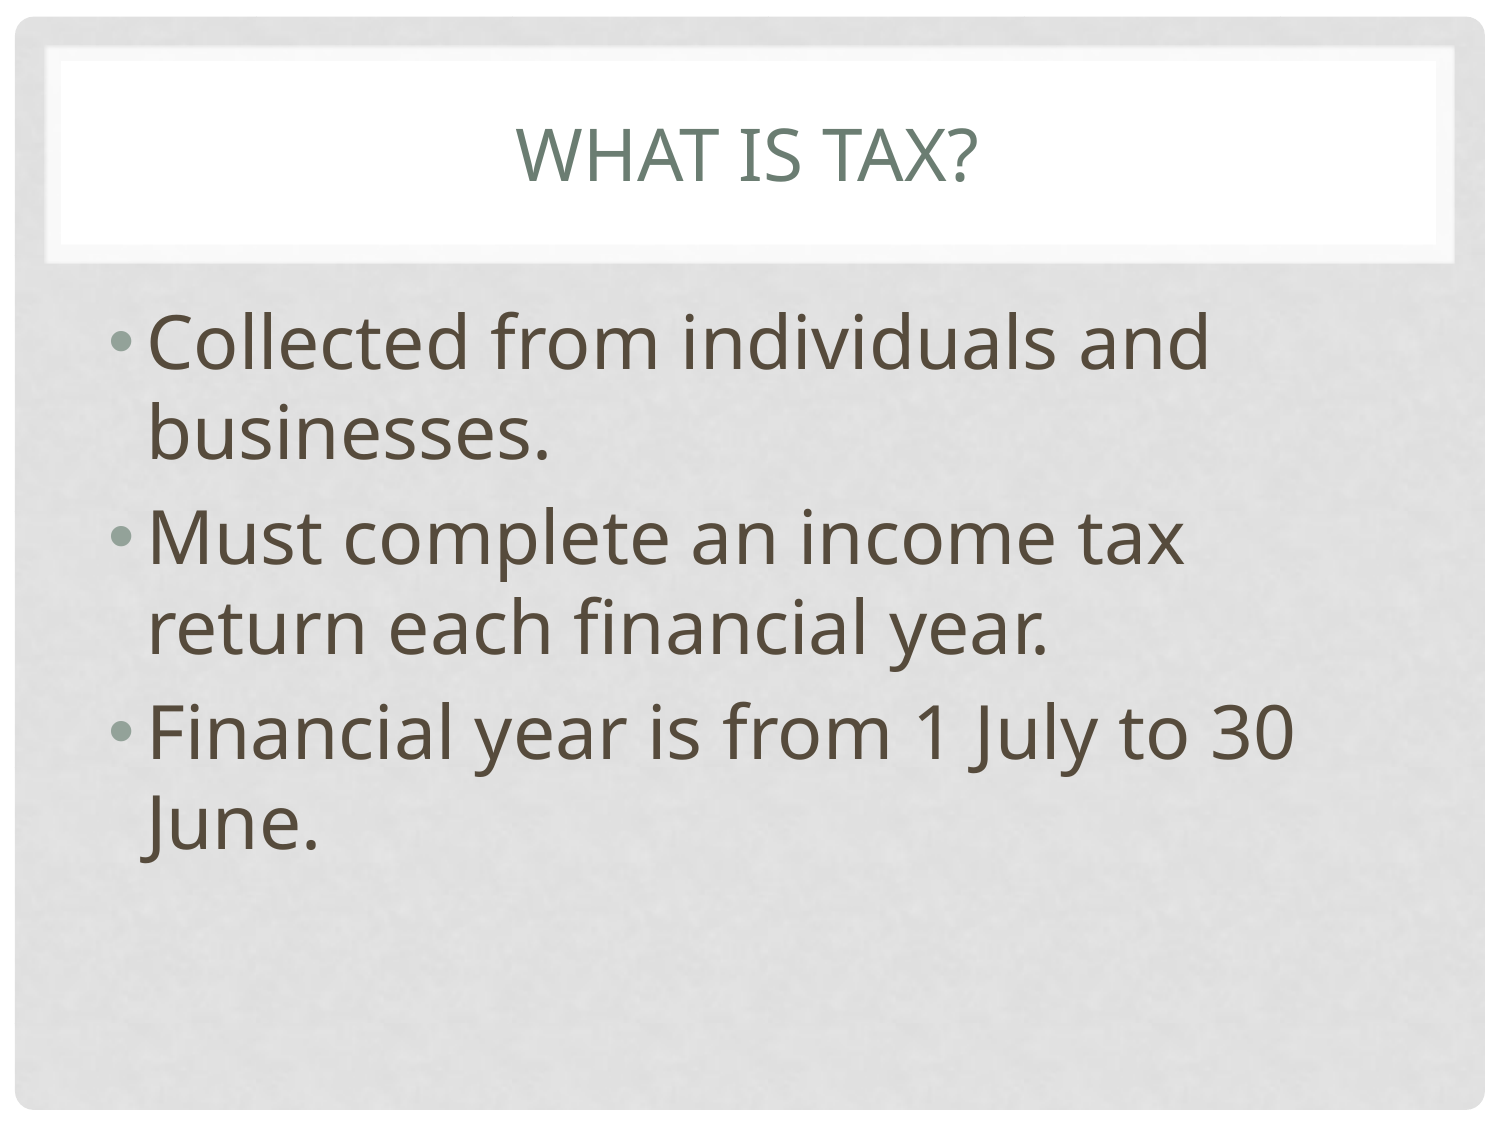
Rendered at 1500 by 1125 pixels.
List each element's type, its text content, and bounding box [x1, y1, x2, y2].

list Collected from individuals and businesses. Must complete an income tax return each financial year. Financial year is from 1 July to 30 June. [75, 287, 1425, 1005]
title WHAT IS TAX? [69, 66, 1425, 238]
